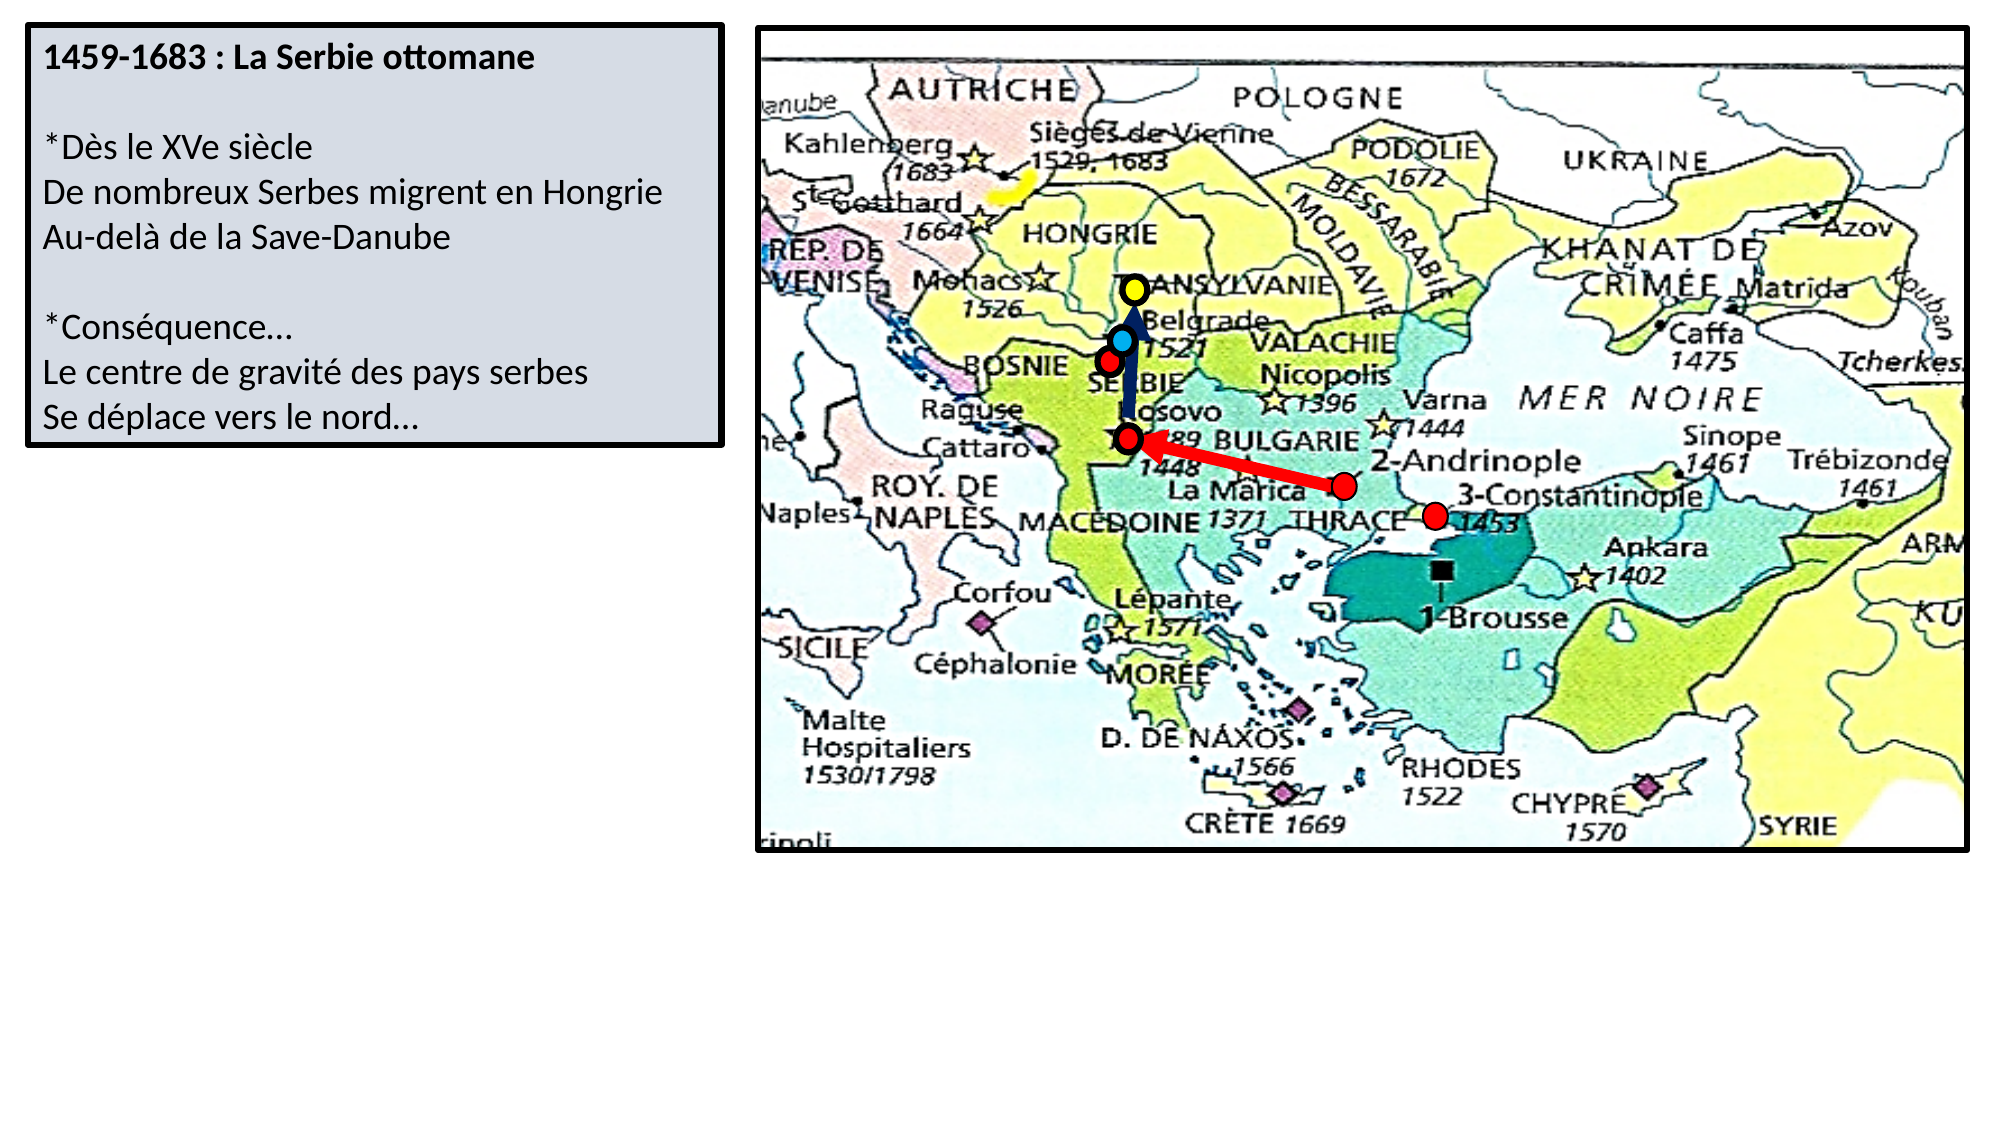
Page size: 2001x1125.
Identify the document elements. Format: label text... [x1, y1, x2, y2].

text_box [1128, 302, 1135, 418]
picture [761, 30, 1964, 847]
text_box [1128, 438, 1332, 487]
text_box 1459-1683 : La Serbie ottomane *Dès le XVe siècle De nombreux Serbes migrent en Hongrie Au-delà de la Save-Danube *Conséquence… Le centre de gravité des pays serbes Se déplace vers le nord… [27, 24, 722, 445]
